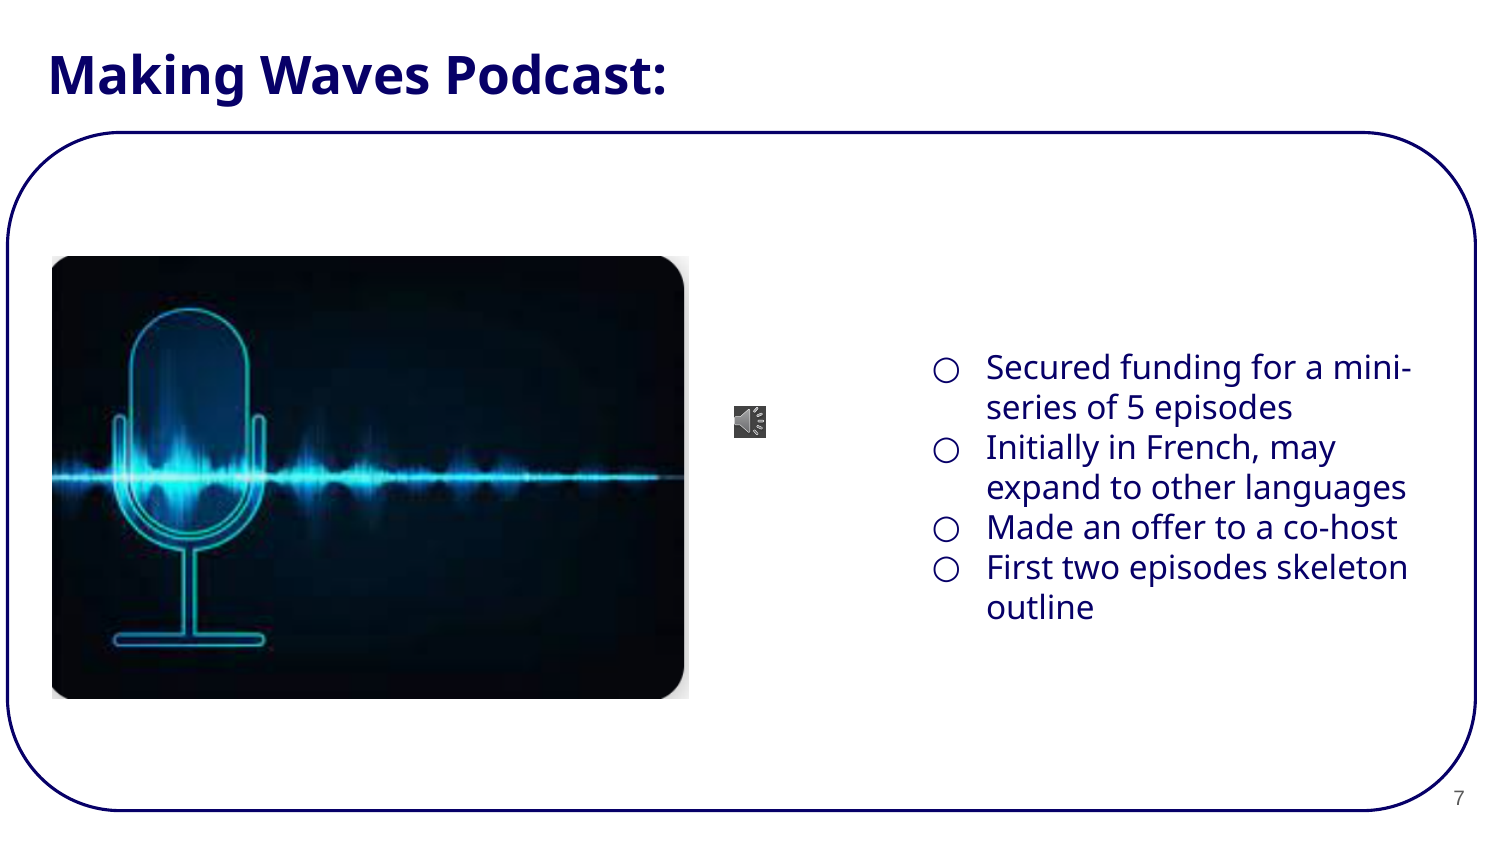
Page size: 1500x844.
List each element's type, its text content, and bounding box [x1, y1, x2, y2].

picture [733, 404, 767, 439]
title Making Waves Podcast: [32, 26, 772, 121]
text_box Secured funding for a mini-series of 5 episodes Initially in French, may expand to other languages Made an offer to a co-host First two episodes skeleton outline [821, 339, 1476, 669]
text_box [7, 132, 1476, 811]
slide_number 7 [1389, 764, 1480, 830]
picture [52, 256, 689, 699]
